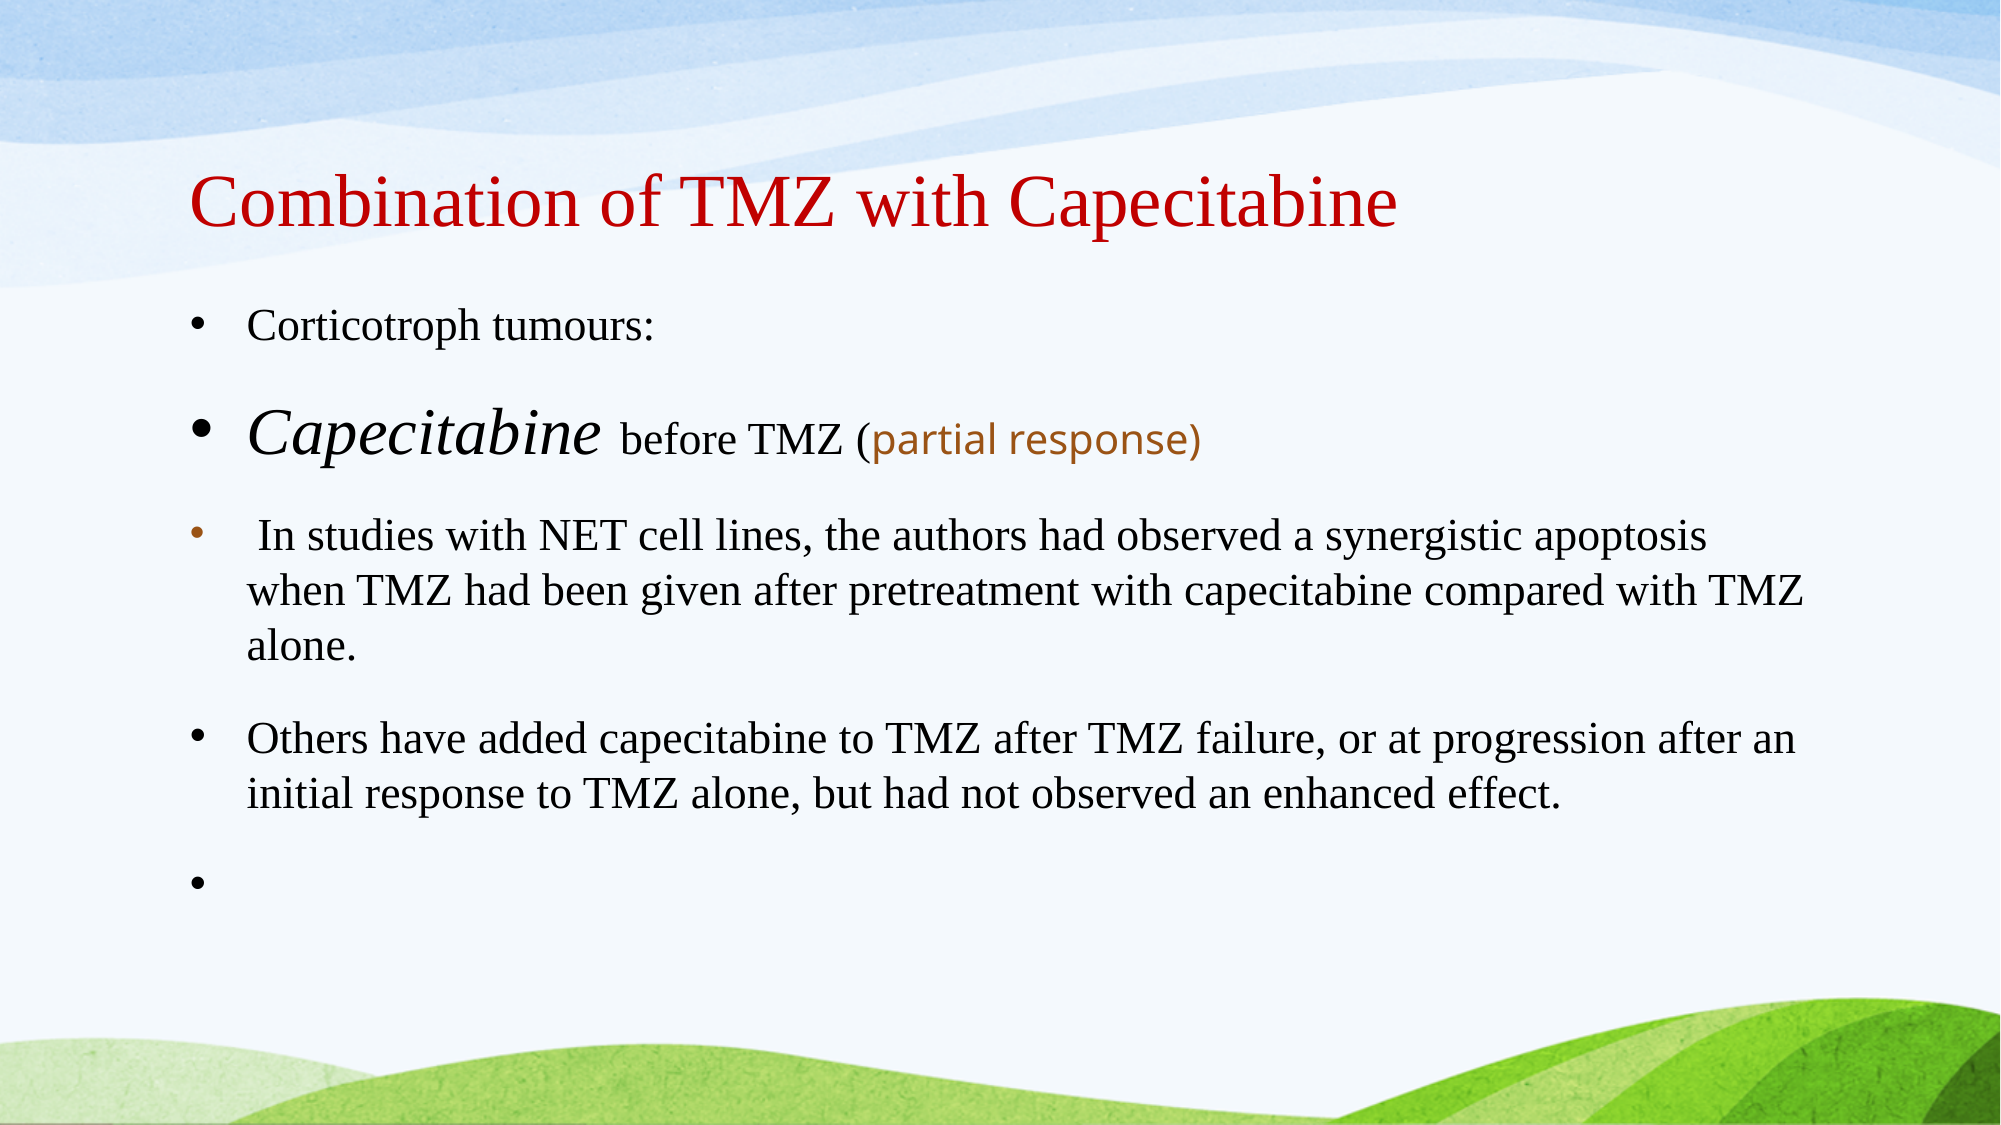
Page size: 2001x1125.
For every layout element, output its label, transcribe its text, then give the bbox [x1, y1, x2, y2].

list Corticotroph tumours: Capecitabine before TMZ (partial response) In studies with NET cell lines, the authors had observed a synergistic apoptosis when TMZ had been given after pretreatment with capecitabine compared with TMZ alone. Others have added capecitabine to TMZ after TMZ failure, or at progression after an initial response to TMZ alone, but had not observed an enhanced effect. [174, 287, 1825, 982]
picture [0, 0, 2001, 1125]
title Combination of TMZ with Capecitabine [174, 50, 1825, 250]
